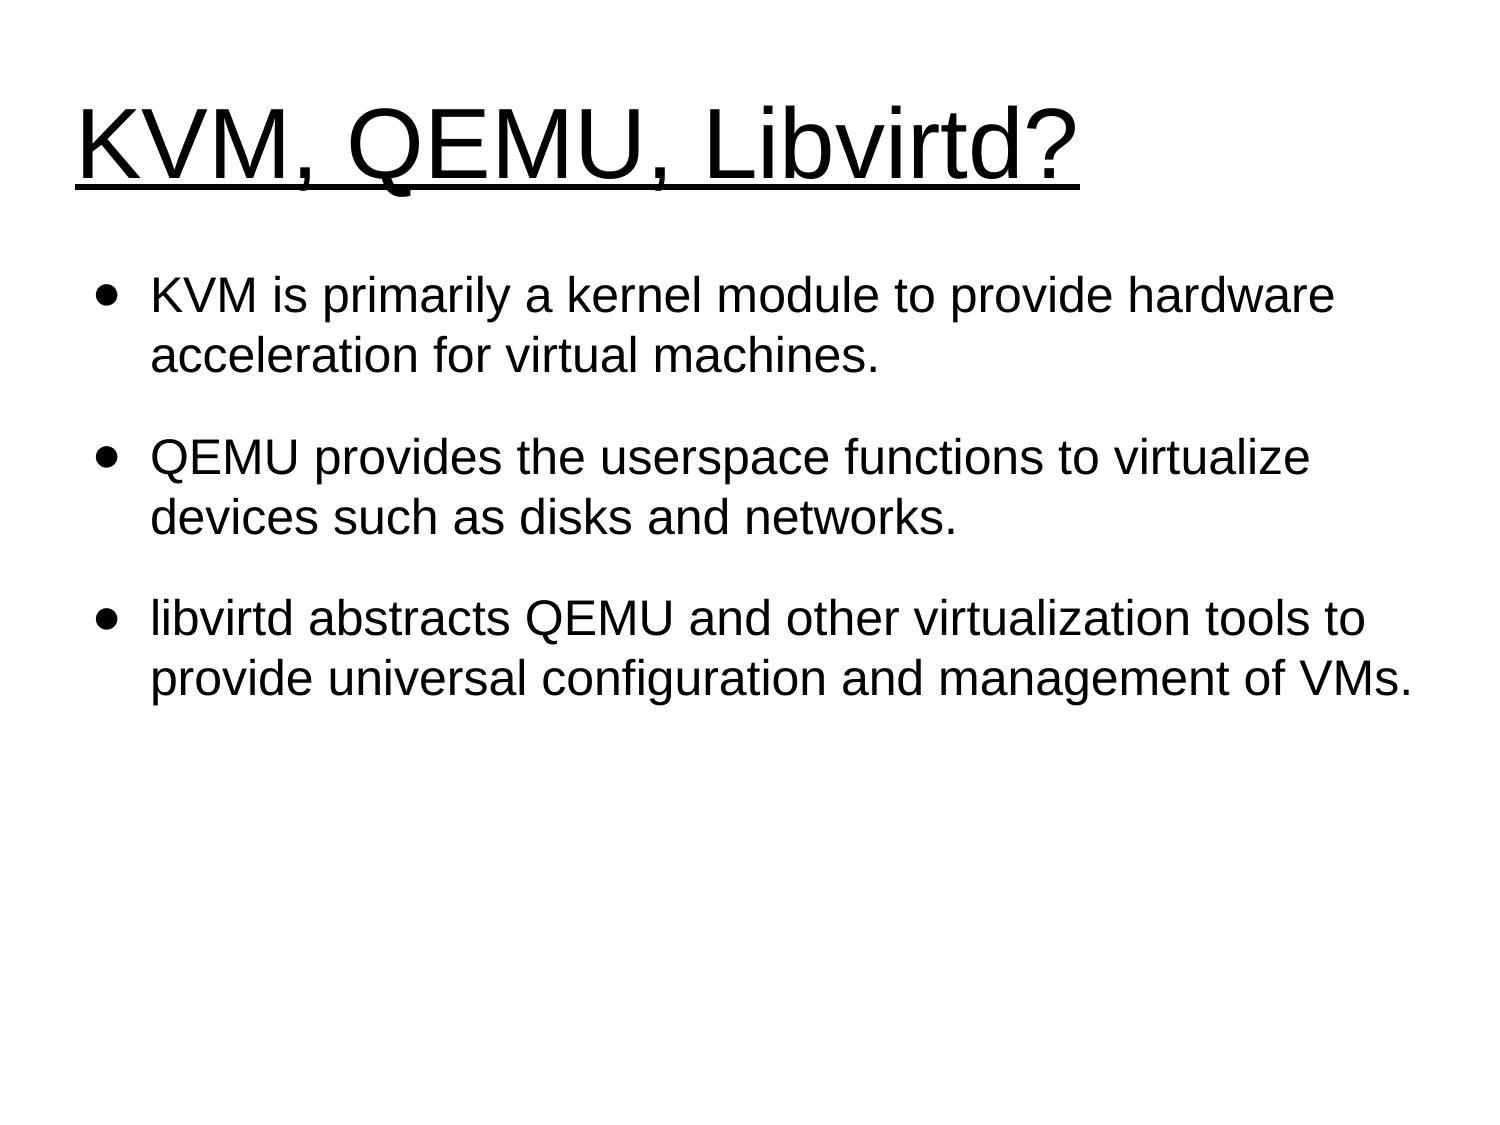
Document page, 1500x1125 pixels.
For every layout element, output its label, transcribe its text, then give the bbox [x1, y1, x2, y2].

title KVM, QEMU, Libvirtd? [75, 45, 1425, 233]
subtitle KVM is primarily a kernel module to provide hardware acceleration for virtual machines. QEMU provides the userspace functions to virtualize devices such as disks and networks. libvirtd abstracts QEMU and other virtualization tools to provide universal configuration and management of VMs. [75, 262, 1425, 1005]
